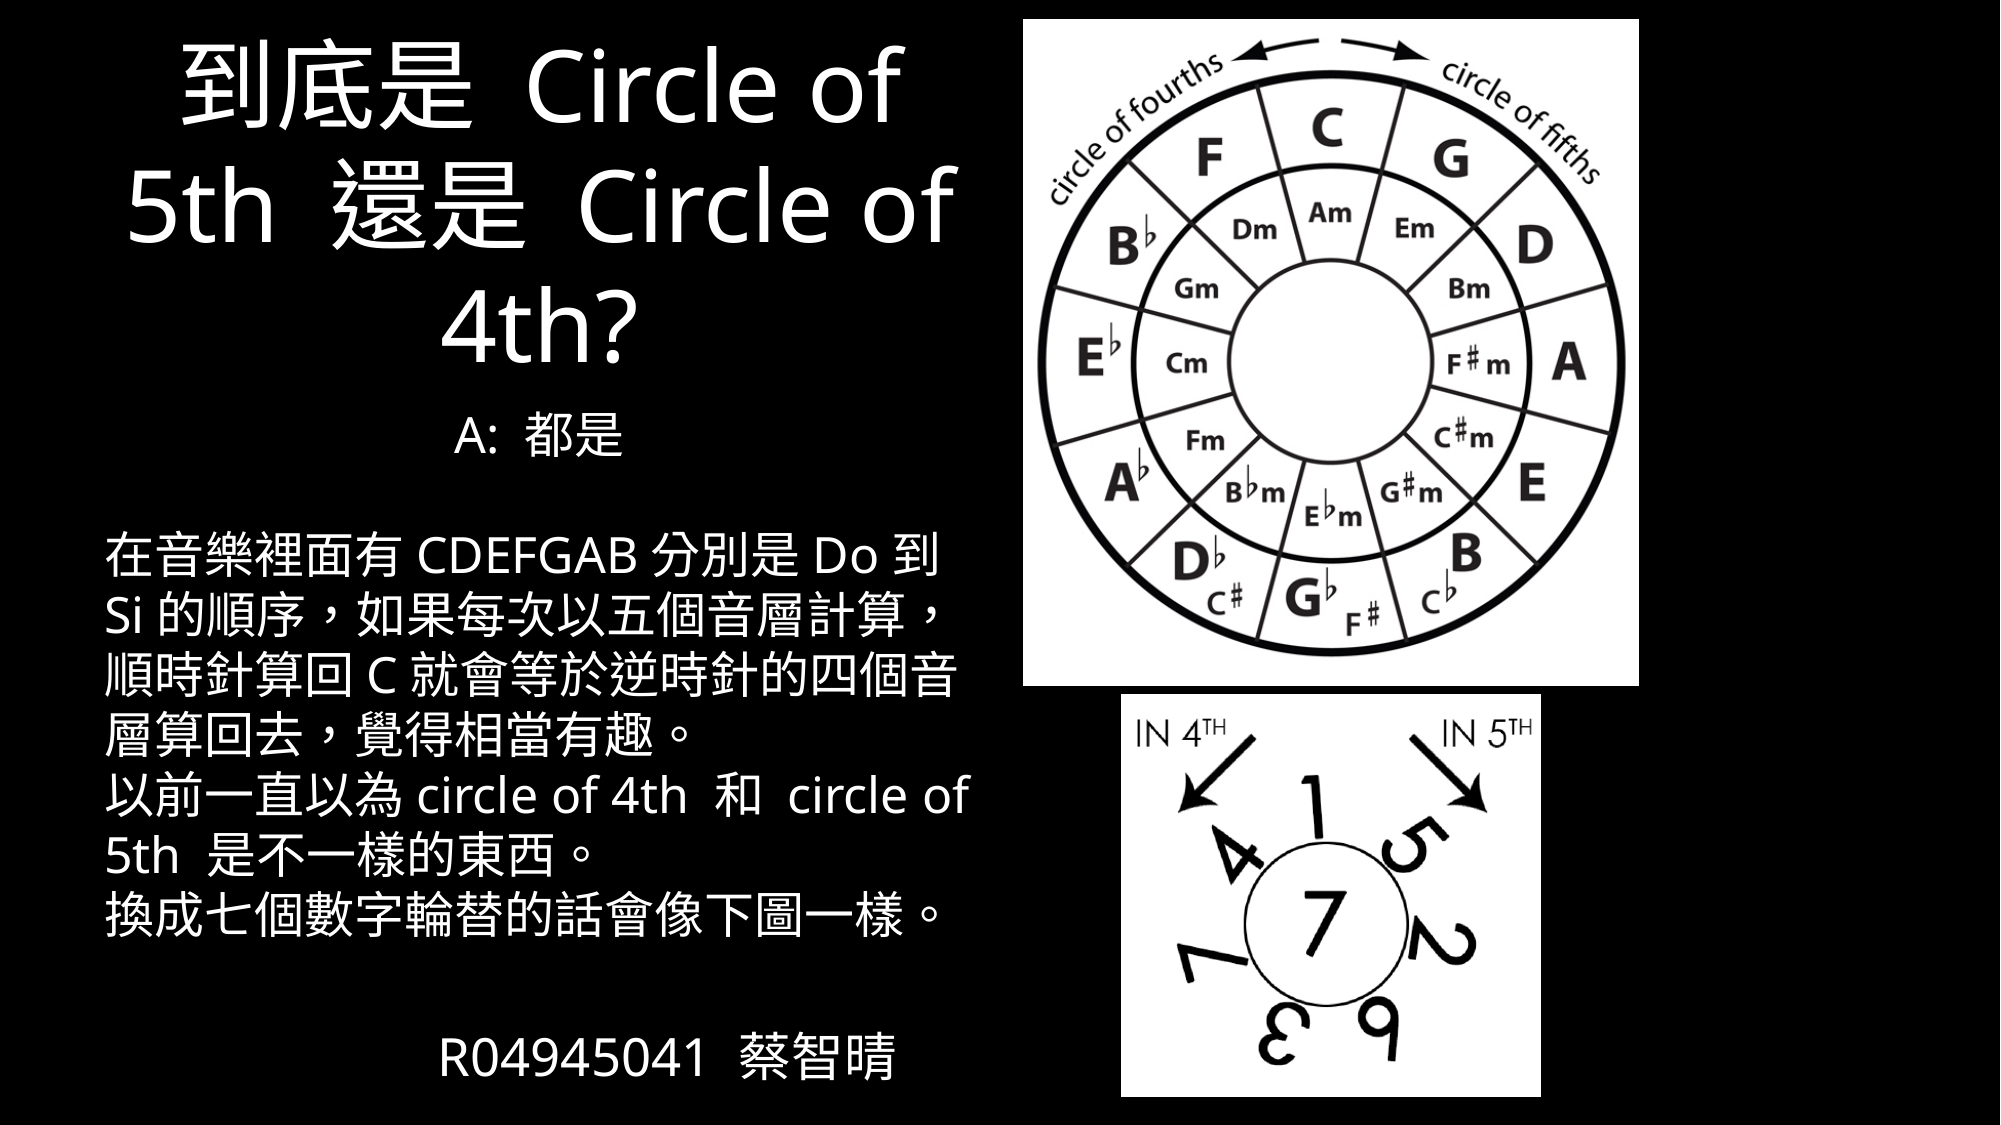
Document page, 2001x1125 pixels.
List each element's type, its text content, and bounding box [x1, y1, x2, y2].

picture [1023, 19, 1639, 687]
title 到底是 Circle of 5th 還是 Circle of 4th? [103, 22, 976, 366]
text_box R04945041 蔡智晴 [431, 1018, 903, 1094]
picture [1121, 694, 1541, 1097]
list A: 都是 在音樂裡面有CDEFGAB分別是Do到Si的順序，如果每次以五個音層計算，順時針算回C就會等於逆時針的四個音層算回去，覺得相當有趣。 以前一直以為circle of 4th 和 circle of 5th 是不一樣的東西。 換成七個數字輪替的話會像下圖一樣。 [103, 403, 976, 1026]
